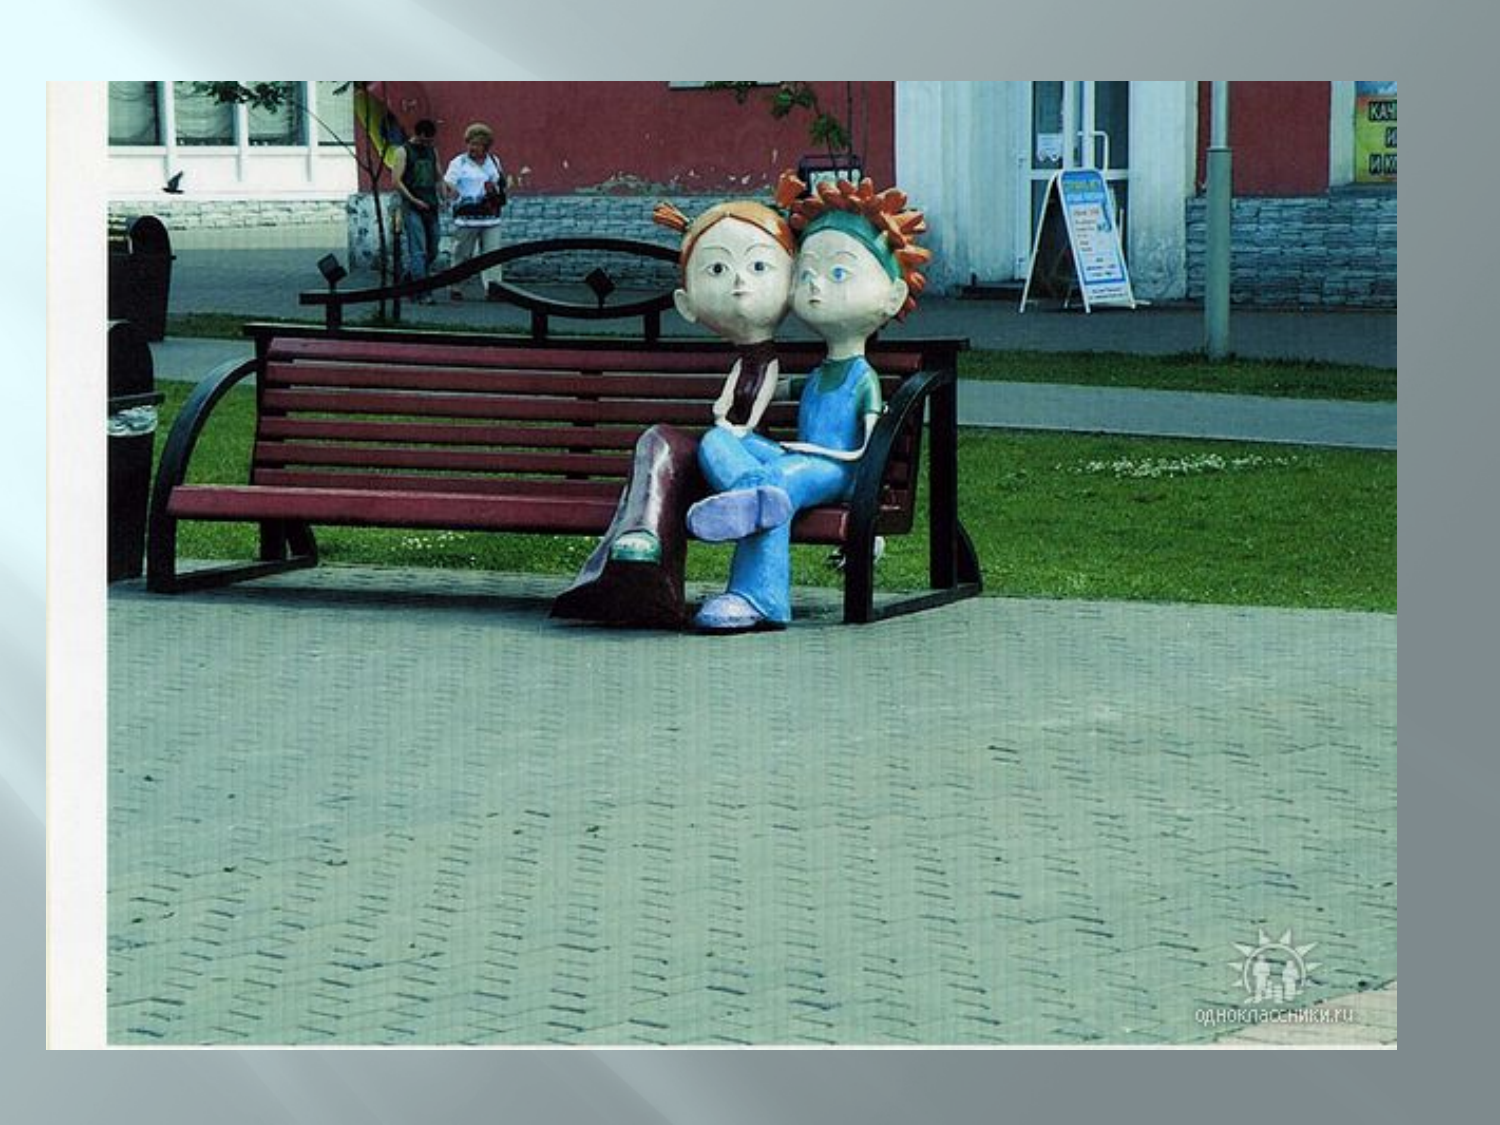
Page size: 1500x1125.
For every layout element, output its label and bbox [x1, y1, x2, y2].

picture [46, 81, 1397, 1050]
